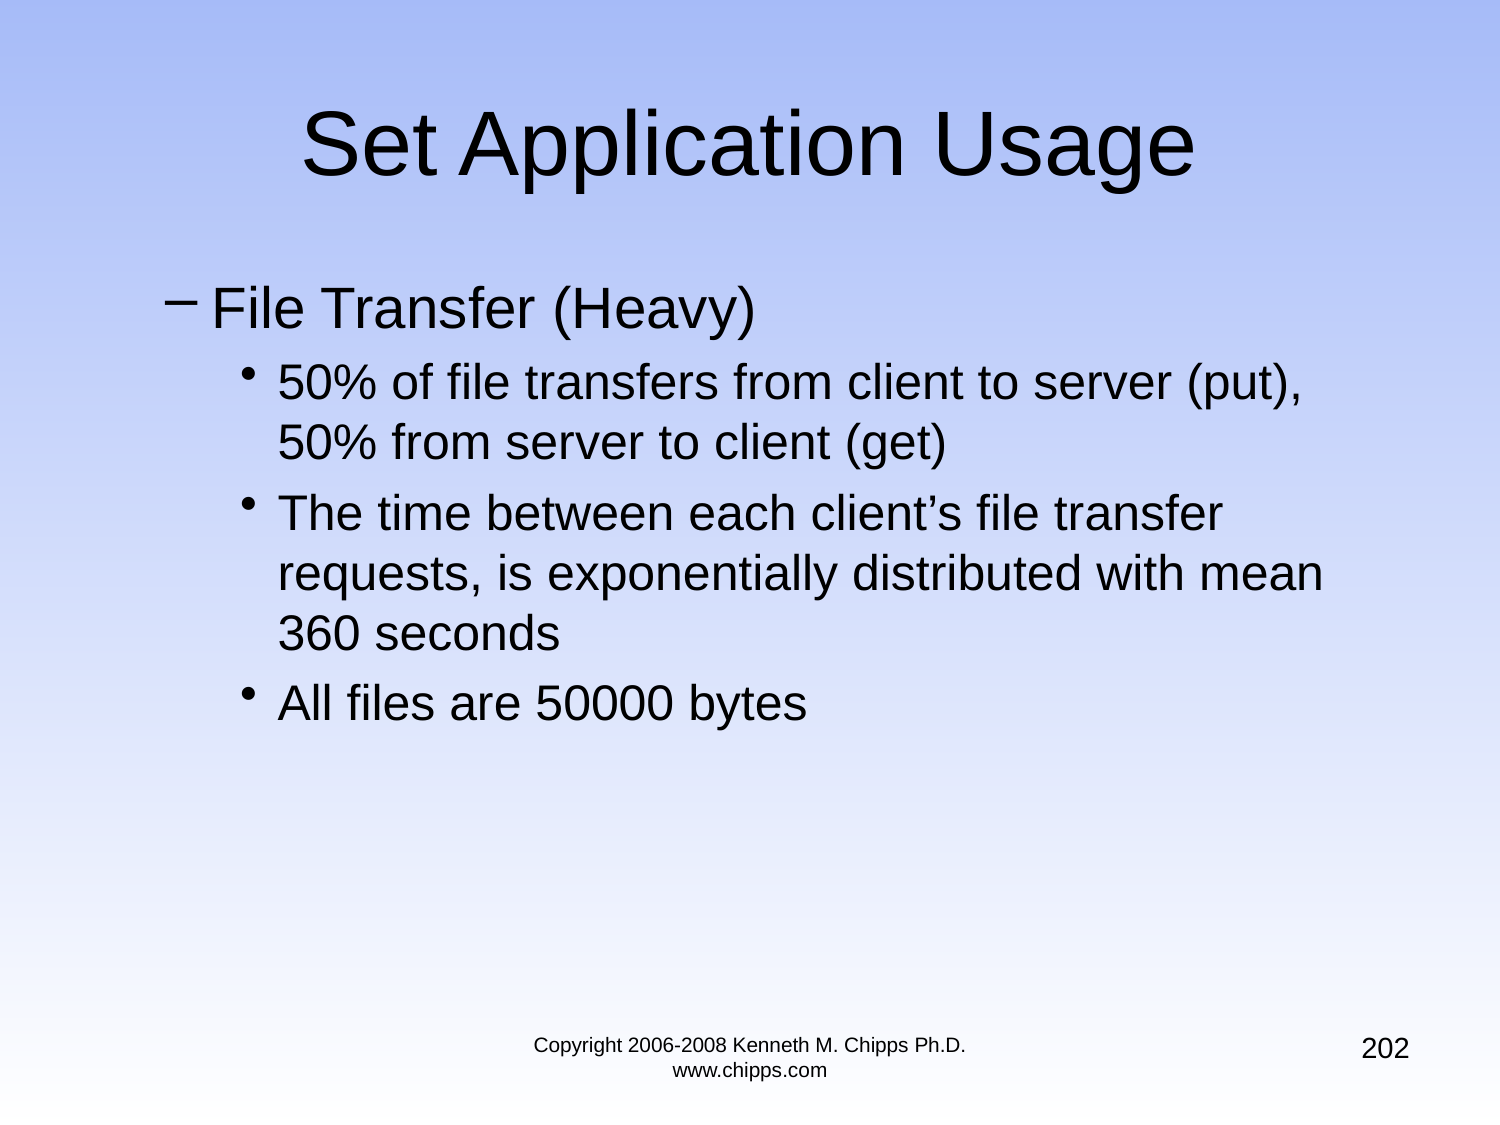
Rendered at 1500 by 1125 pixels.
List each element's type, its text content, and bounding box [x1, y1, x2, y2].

slide_number 202 [1074, 1021, 1426, 1101]
text_box [0, 114, 75, 118]
title Set Application Usage [75, 45, 1425, 233]
footer Copyright 2006-2008 Kenneth M. Chipps Ph.D. www.chipps.com [449, 1024, 1051, 1103]
list File Transfer (Heavy) 50% of file transfers from client to server (put), 50% from server to client (get) The time between each client’s file transfer requests, is exponentially distributed with mean 360 seconds All files are 50000 bytes [75, 262, 1425, 1005]
text_box [1425, 114, 1500, 118]
